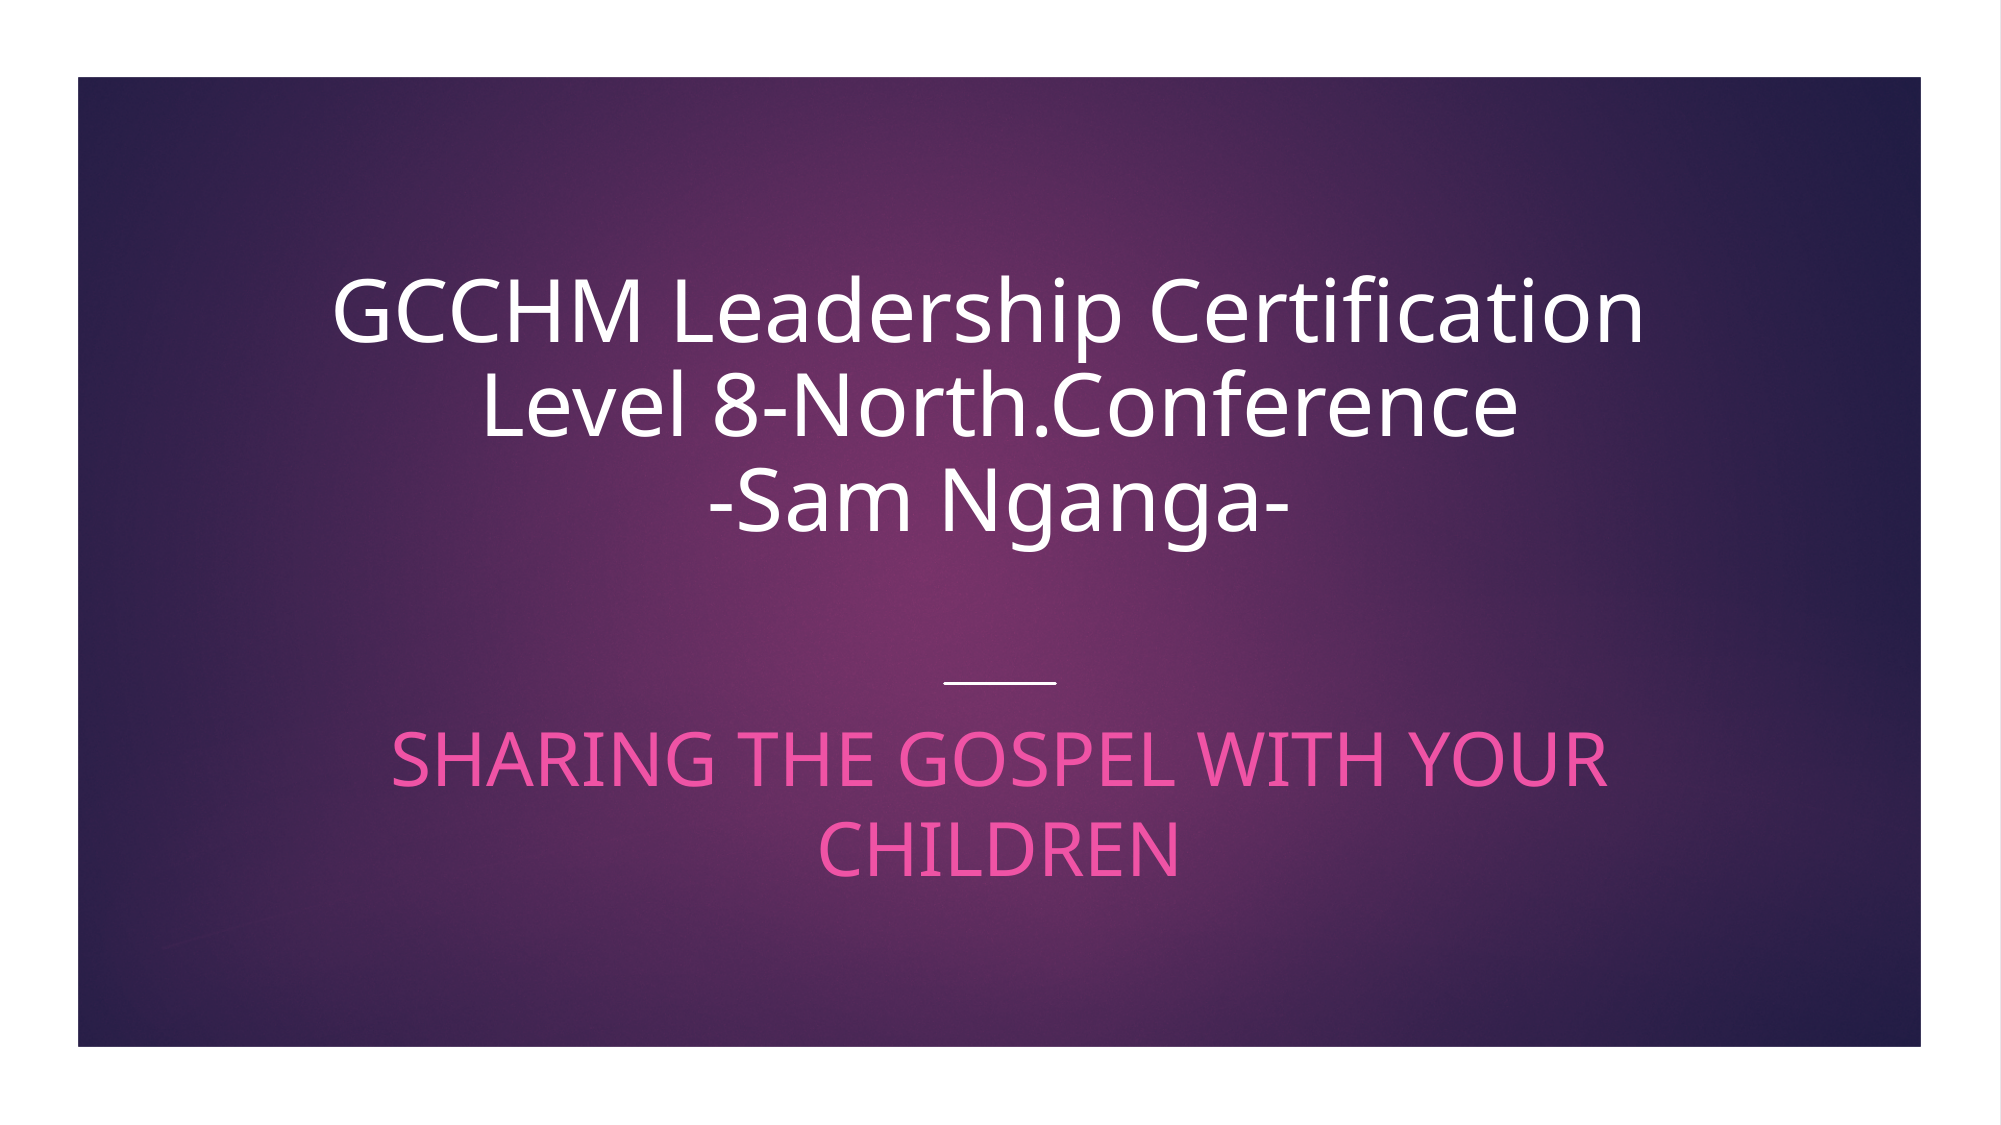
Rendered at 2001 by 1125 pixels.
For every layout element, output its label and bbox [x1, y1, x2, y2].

text_box [0, 0, 2000, 1125]
